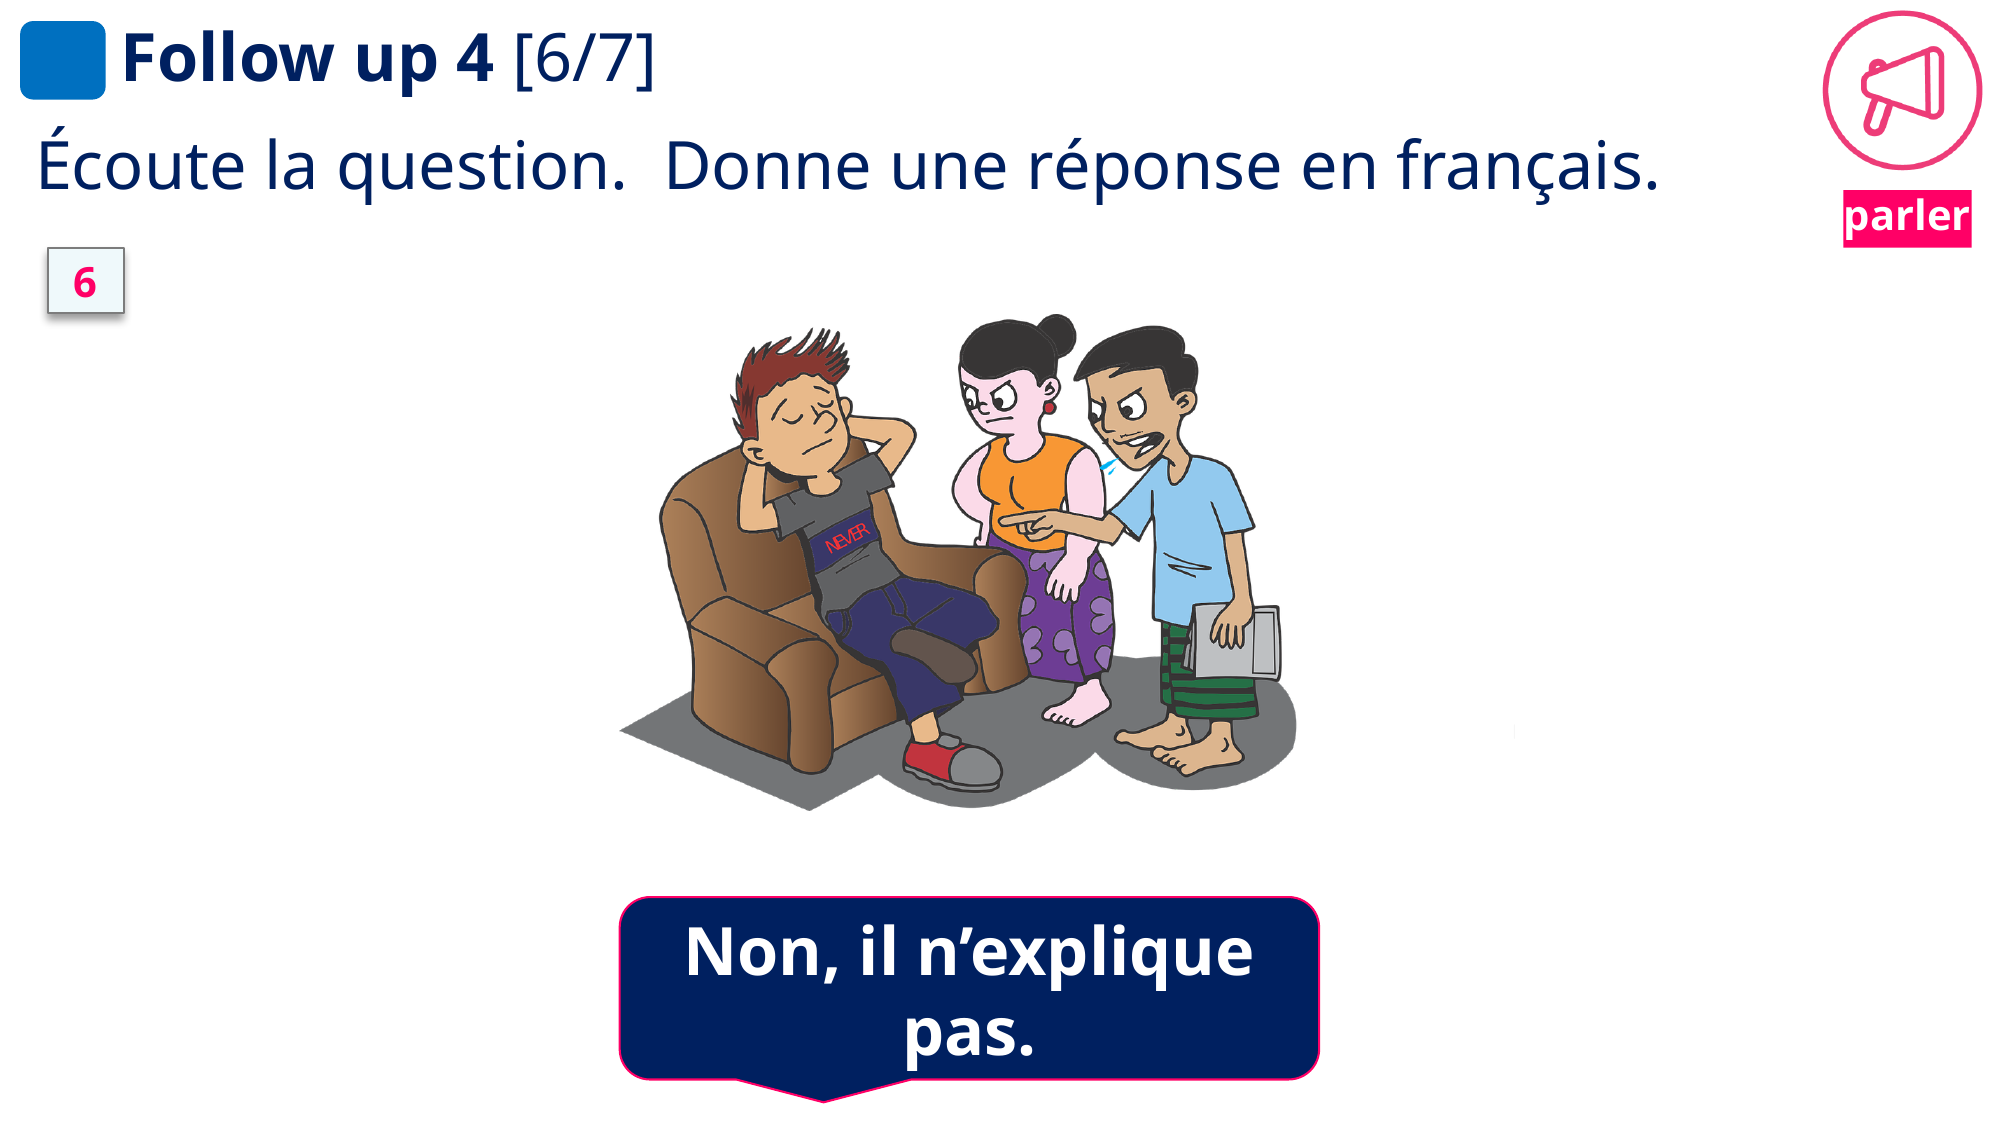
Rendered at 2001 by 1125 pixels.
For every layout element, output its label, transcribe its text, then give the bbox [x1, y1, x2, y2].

picture [1812, 1, 2000, 190]
text_box 6 [47, 247, 125, 314]
text_box parler [1843, 190, 1972, 248]
picture [619, 314, 1515, 811]
text_box Non, il n’explique pas. [618, 896, 1321, 1104]
text_box [20, 21, 106, 100]
title Follow up 4 [6/7] [105, 4, 1636, 115]
text_box Écoute la question. Donne une réponse en français. [20, 115, 1816, 301]
